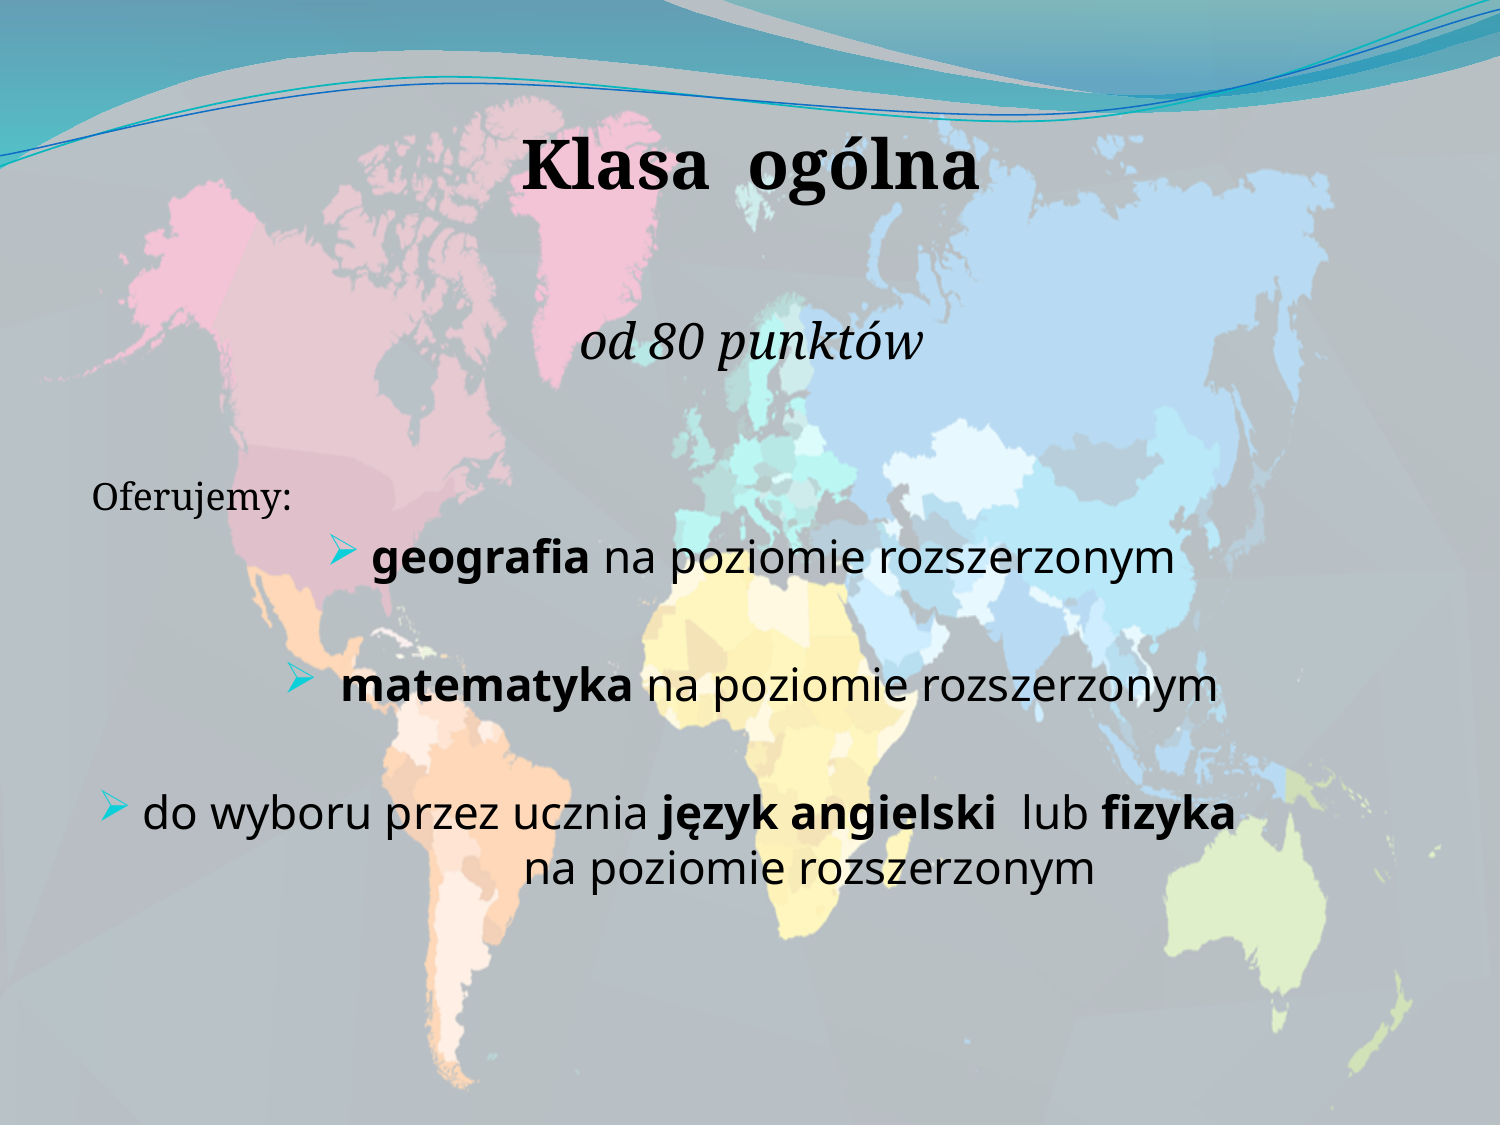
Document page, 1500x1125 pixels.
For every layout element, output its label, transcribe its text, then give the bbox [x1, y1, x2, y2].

list Klasa ogólna od 80 punktów Oferujemy: geografia na poziomie rozszerzonym matematyka na poziomie rozszerzonym do wyboru przez ucznia język angielski lub fizyka na poziomie rozszerzonym [76, 113, 1427, 937]
